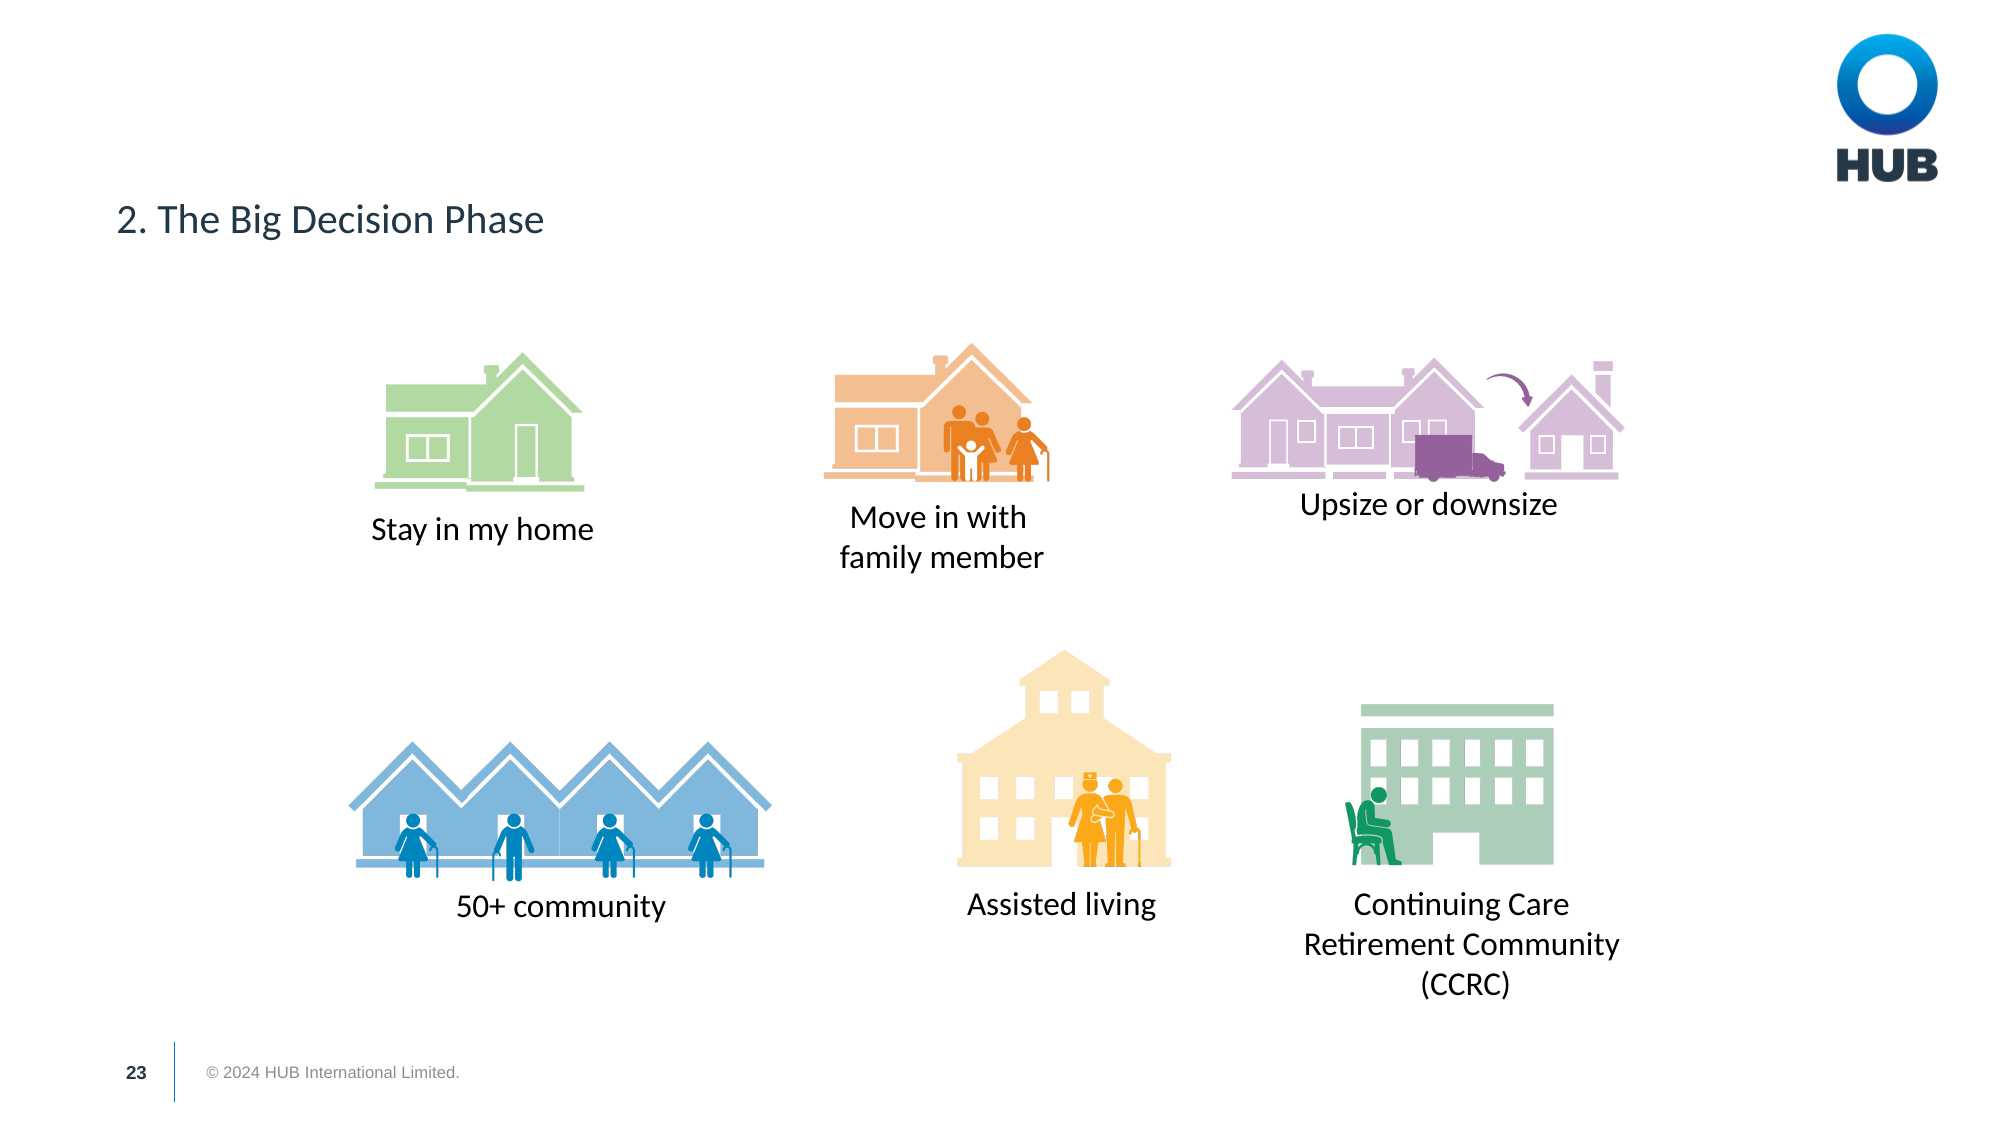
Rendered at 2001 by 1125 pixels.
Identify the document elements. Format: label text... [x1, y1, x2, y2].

text_box 2. The Big Decision Phase [101, 184, 249, 250]
picture [249, 74, 1750, 1125]
picture [1782, 2, 1992, 213]
